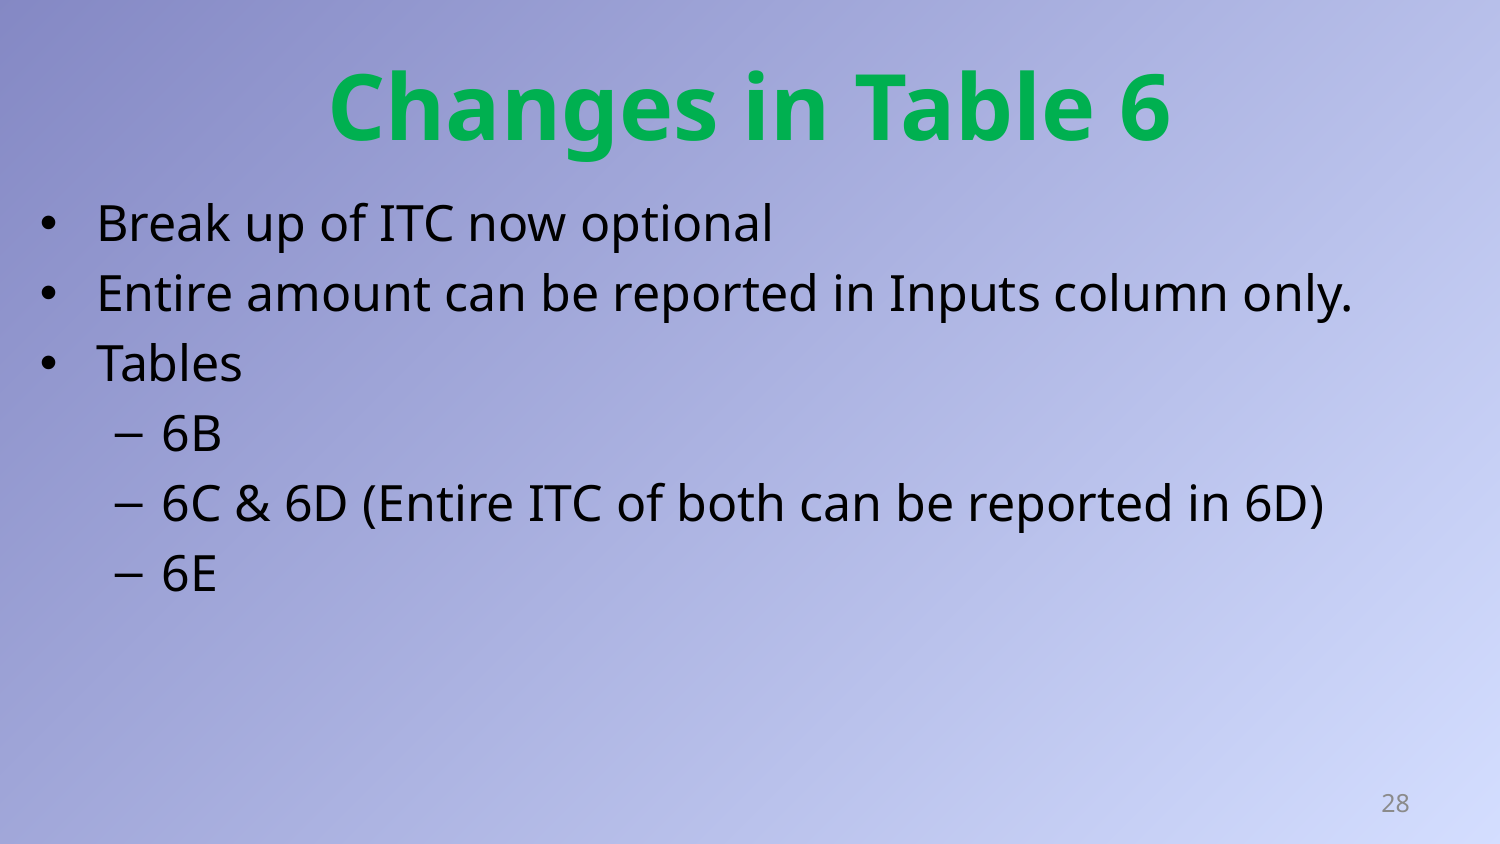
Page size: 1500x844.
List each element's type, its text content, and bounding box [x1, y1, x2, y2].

list Break up of ITC now optional Entire amount can be reported in Inputs column only. Tables 6B 6C & 6D (Entire ITC of both can be reported in 6D) 6E [24, 184, 1450, 797]
slide_number 28 [1074, 782, 1425, 827]
title Changes in Table 6 [75, 33, 1425, 175]
